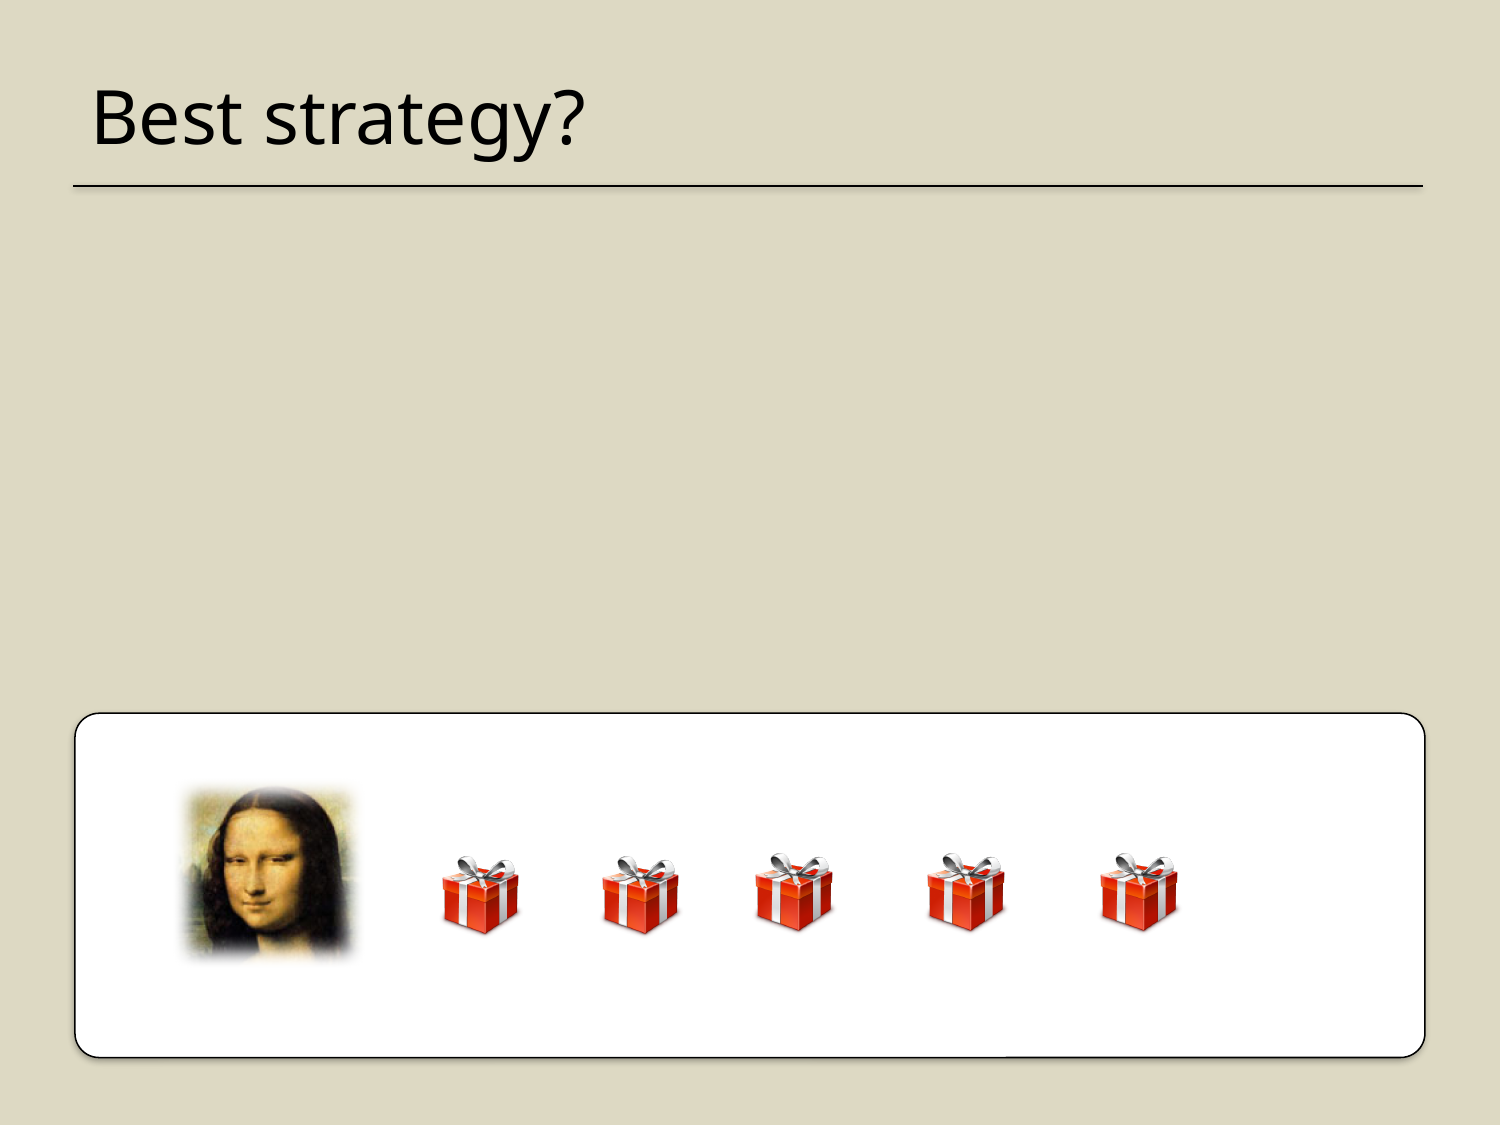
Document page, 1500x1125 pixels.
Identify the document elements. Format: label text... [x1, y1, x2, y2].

title Best strategy? [75, 45, 1425, 184]
picture [749, 847, 841, 939]
picture [436, 850, 528, 942]
picture [595, 850, 687, 942]
text_box [74, 712, 1426, 1059]
picture [921, 847, 1013, 939]
picture [172, 777, 367, 970]
picture [1094, 847, 1186, 939]
